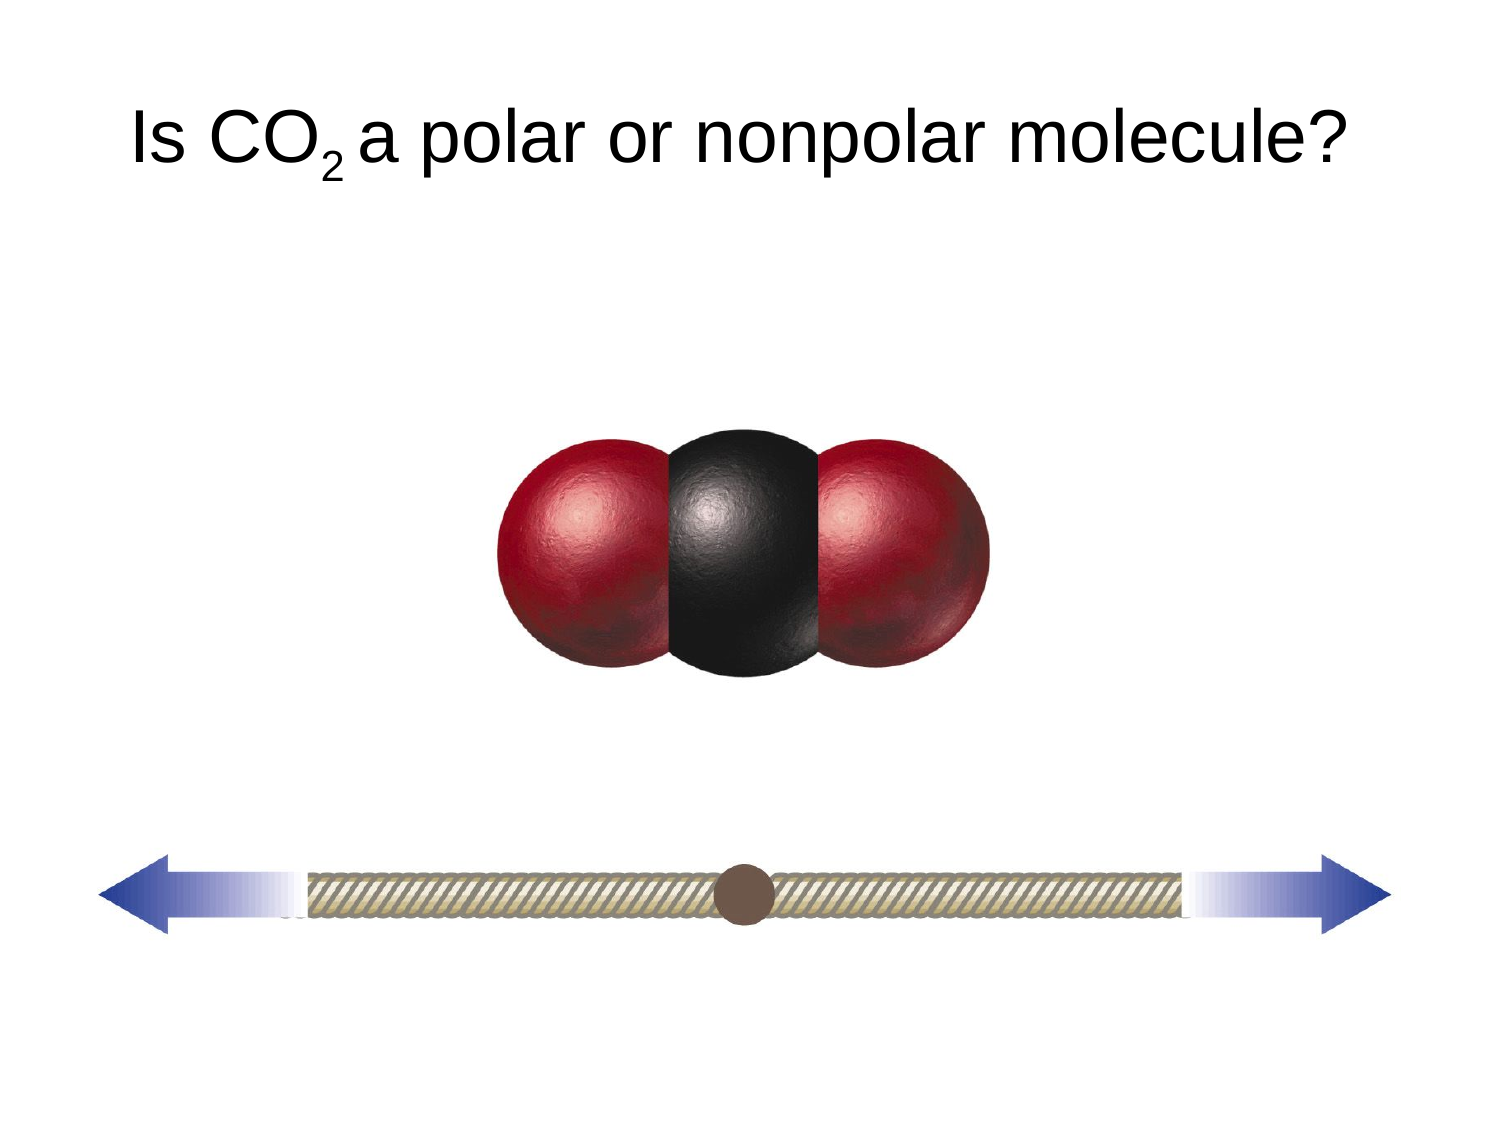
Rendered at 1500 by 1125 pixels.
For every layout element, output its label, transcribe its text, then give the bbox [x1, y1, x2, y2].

picture [83, 412, 1401, 948]
title Is CO2 a polar or nonpolar molecule? [74, 44, 1426, 233]
